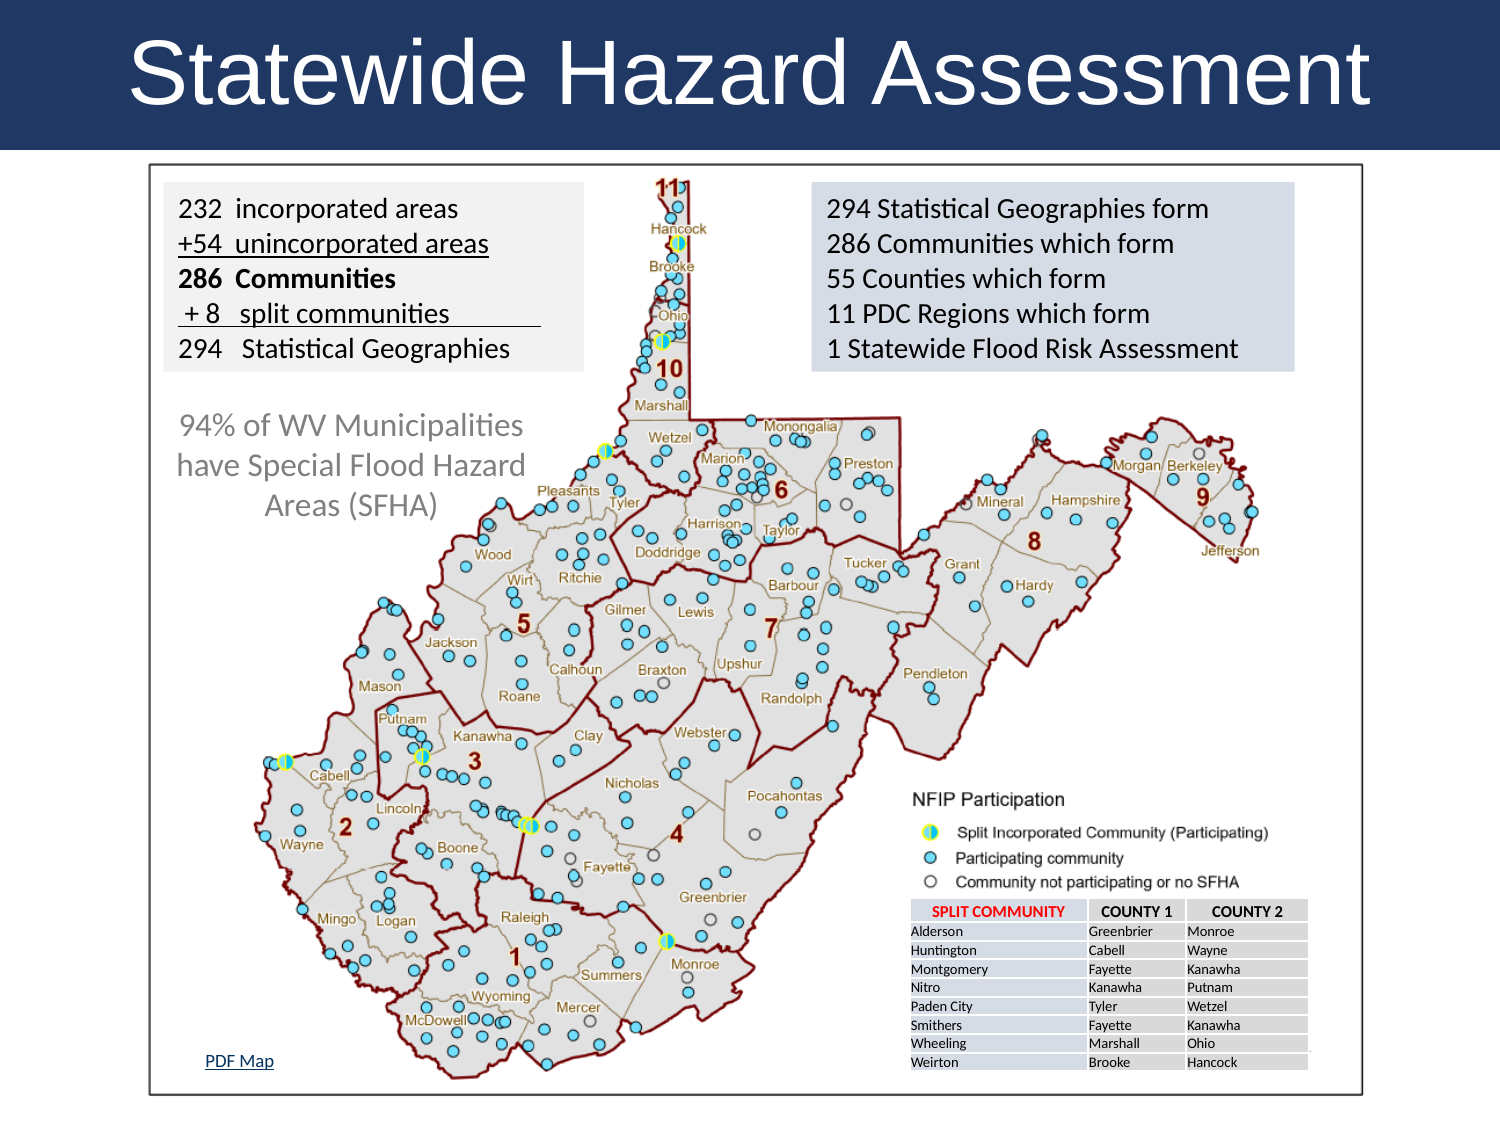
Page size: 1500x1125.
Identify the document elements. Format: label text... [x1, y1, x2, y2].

text_box Statewide Hazard Assessment [0, 0, 1500, 150]
picture [145, 160, 1370, 1103]
